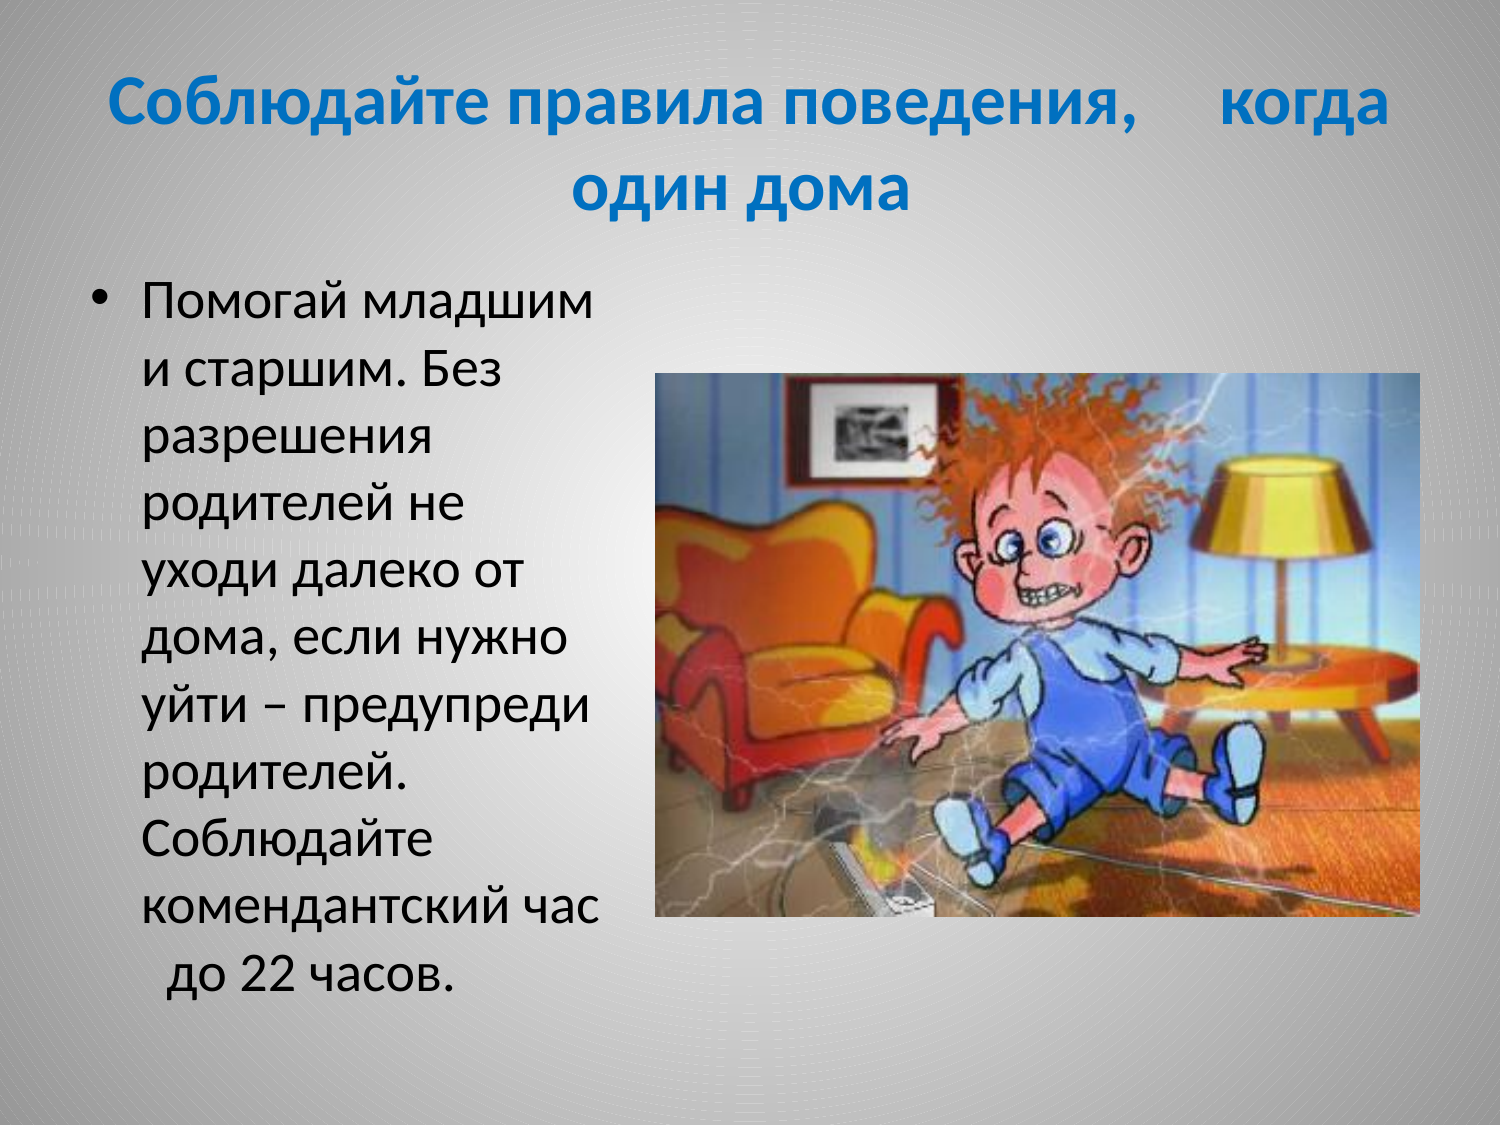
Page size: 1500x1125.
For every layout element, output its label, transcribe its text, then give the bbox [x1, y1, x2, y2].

title Соблюдайте правила поведения, когда один дома [74, 44, 1426, 233]
picture [655, 373, 1420, 918]
list Помогай младшим и старшим. Без разрешения родителей не уходи далеко от дома, если нужно уйти – предупреди родителей. Соблюдайте комендантский час до 22 часов. [74, 255, 621, 1059]
